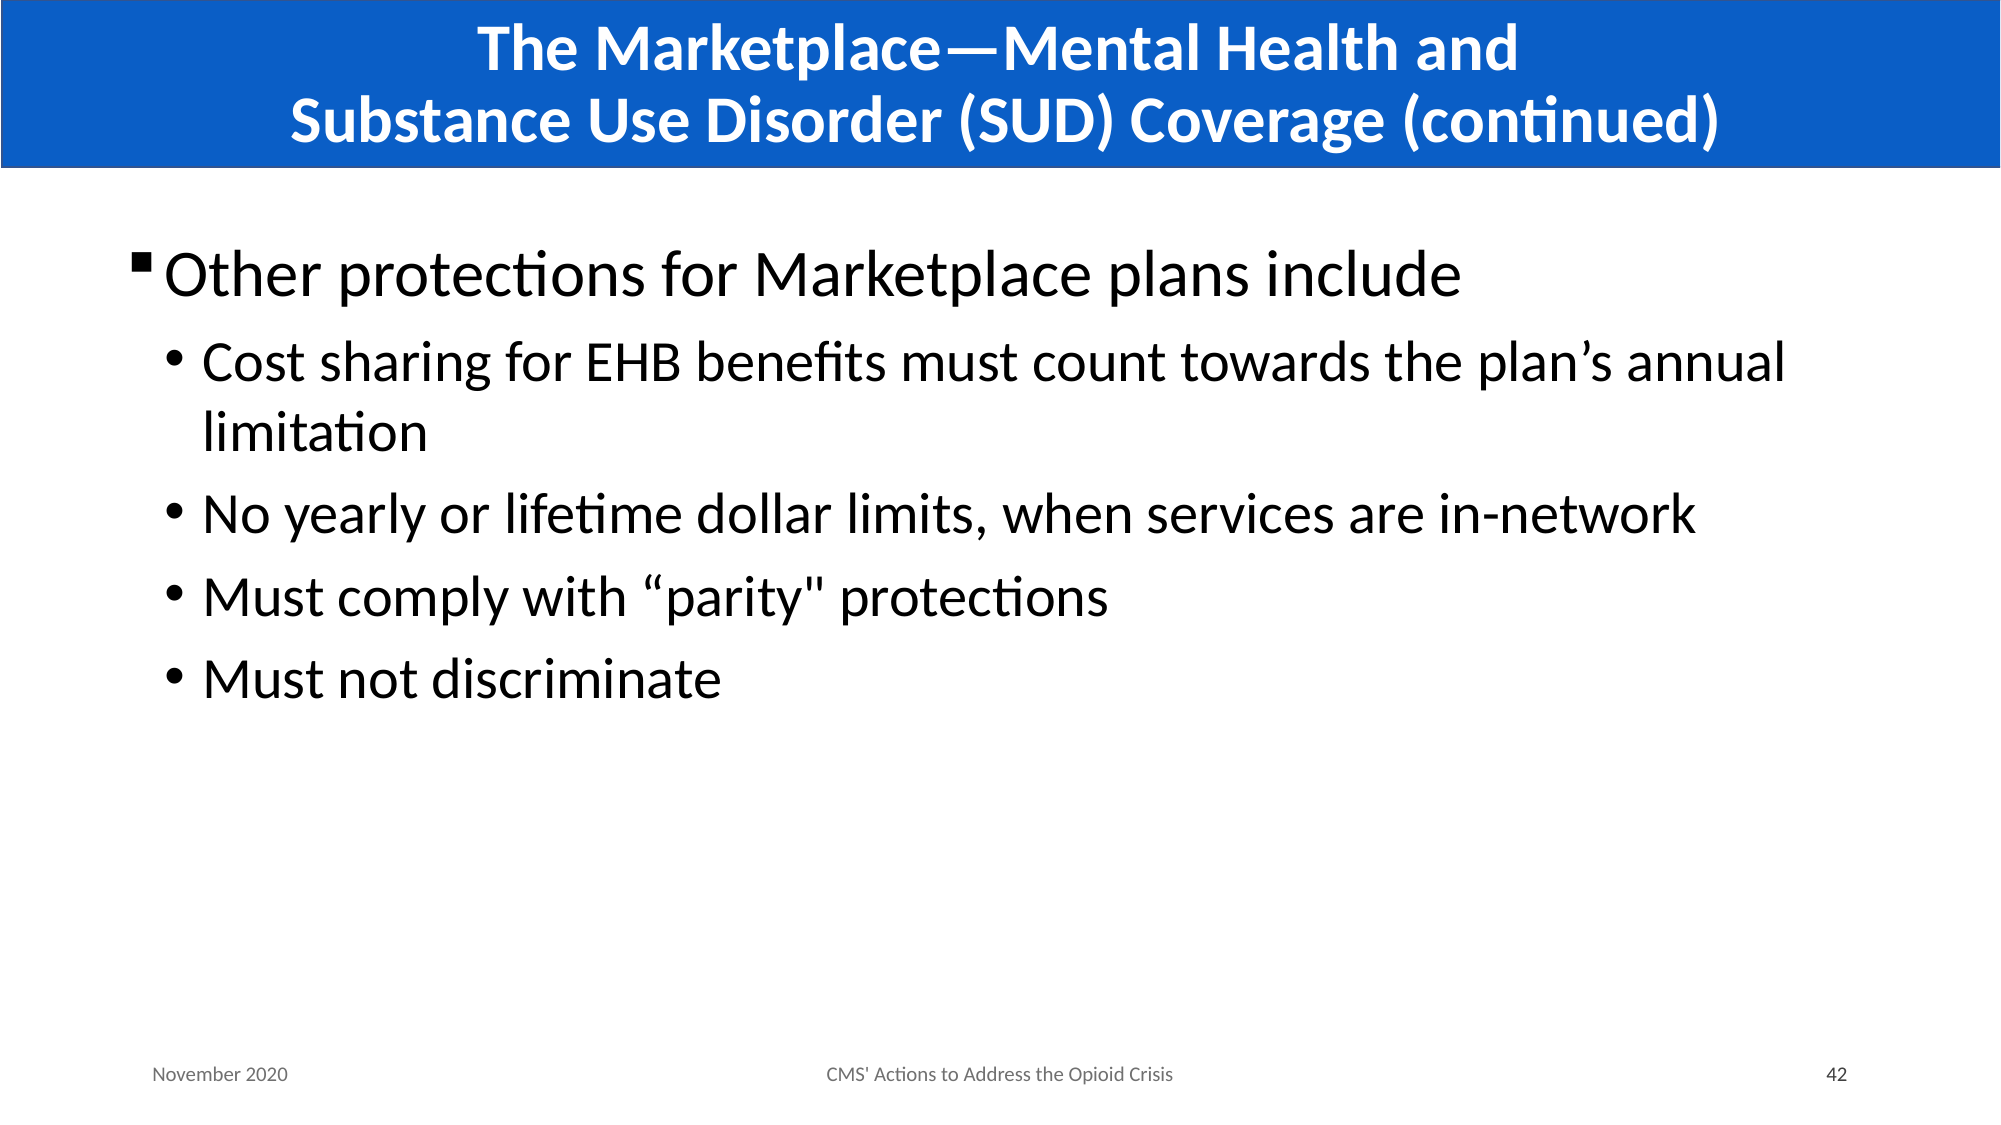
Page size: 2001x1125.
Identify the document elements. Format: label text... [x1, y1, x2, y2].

footer CMS' Actions to Address the Opioid Crisis [662, 1042, 1338, 1103]
text_box Other protections for Marketplace plans include Cost sharing for EHB benefits must count towards the plan’s annual limitation No yearly or lifetime dollar limits, when services are in-network Must comply with “parity" protections Must not discriminate [111, 222, 1834, 776]
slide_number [137, 1042, 588, 1103]
title The Marketplace—Mental Health and Substance Use Disorder (SUD) Coverage (continued) [56, 1, 1957, 169]
